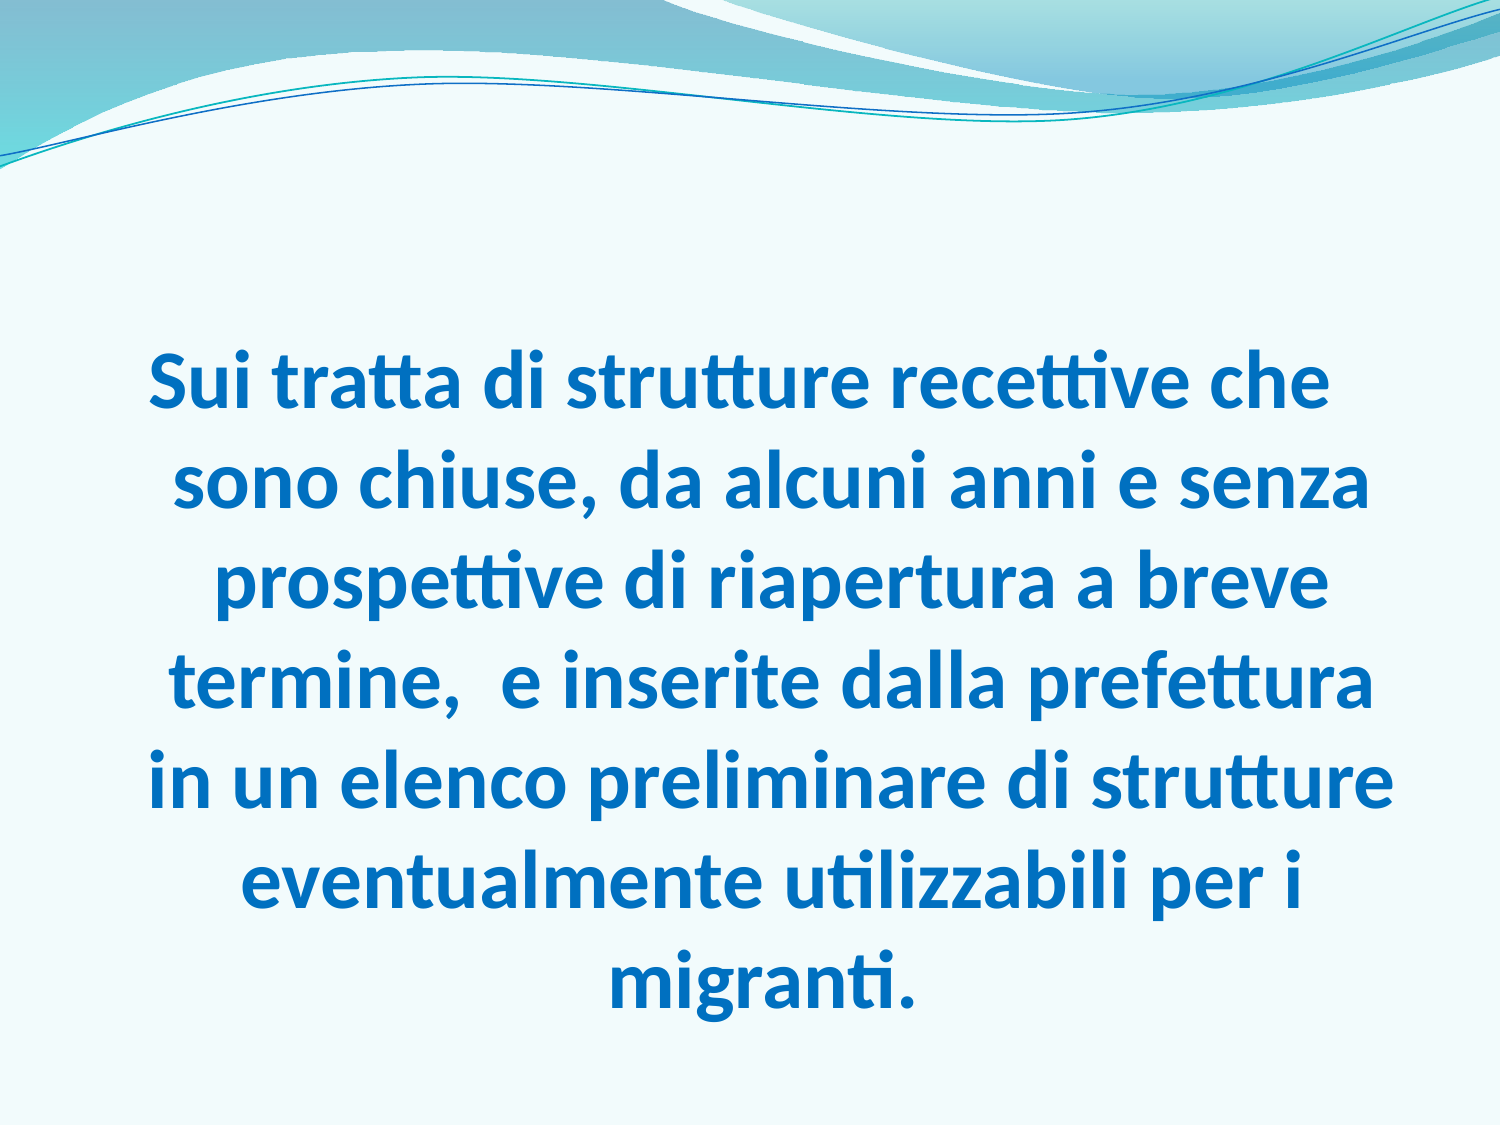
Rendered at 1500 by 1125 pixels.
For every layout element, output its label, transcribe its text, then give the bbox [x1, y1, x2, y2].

list Sui tratta di strutture recettive che sono chiuse, da alcuni anni e senza prospettive di riapertura a breve termine, e inserite dalla prefettura in un elenco preliminare di strutture eventualmente utilizzabili per i migranti. [75, 317, 1425, 1038]
